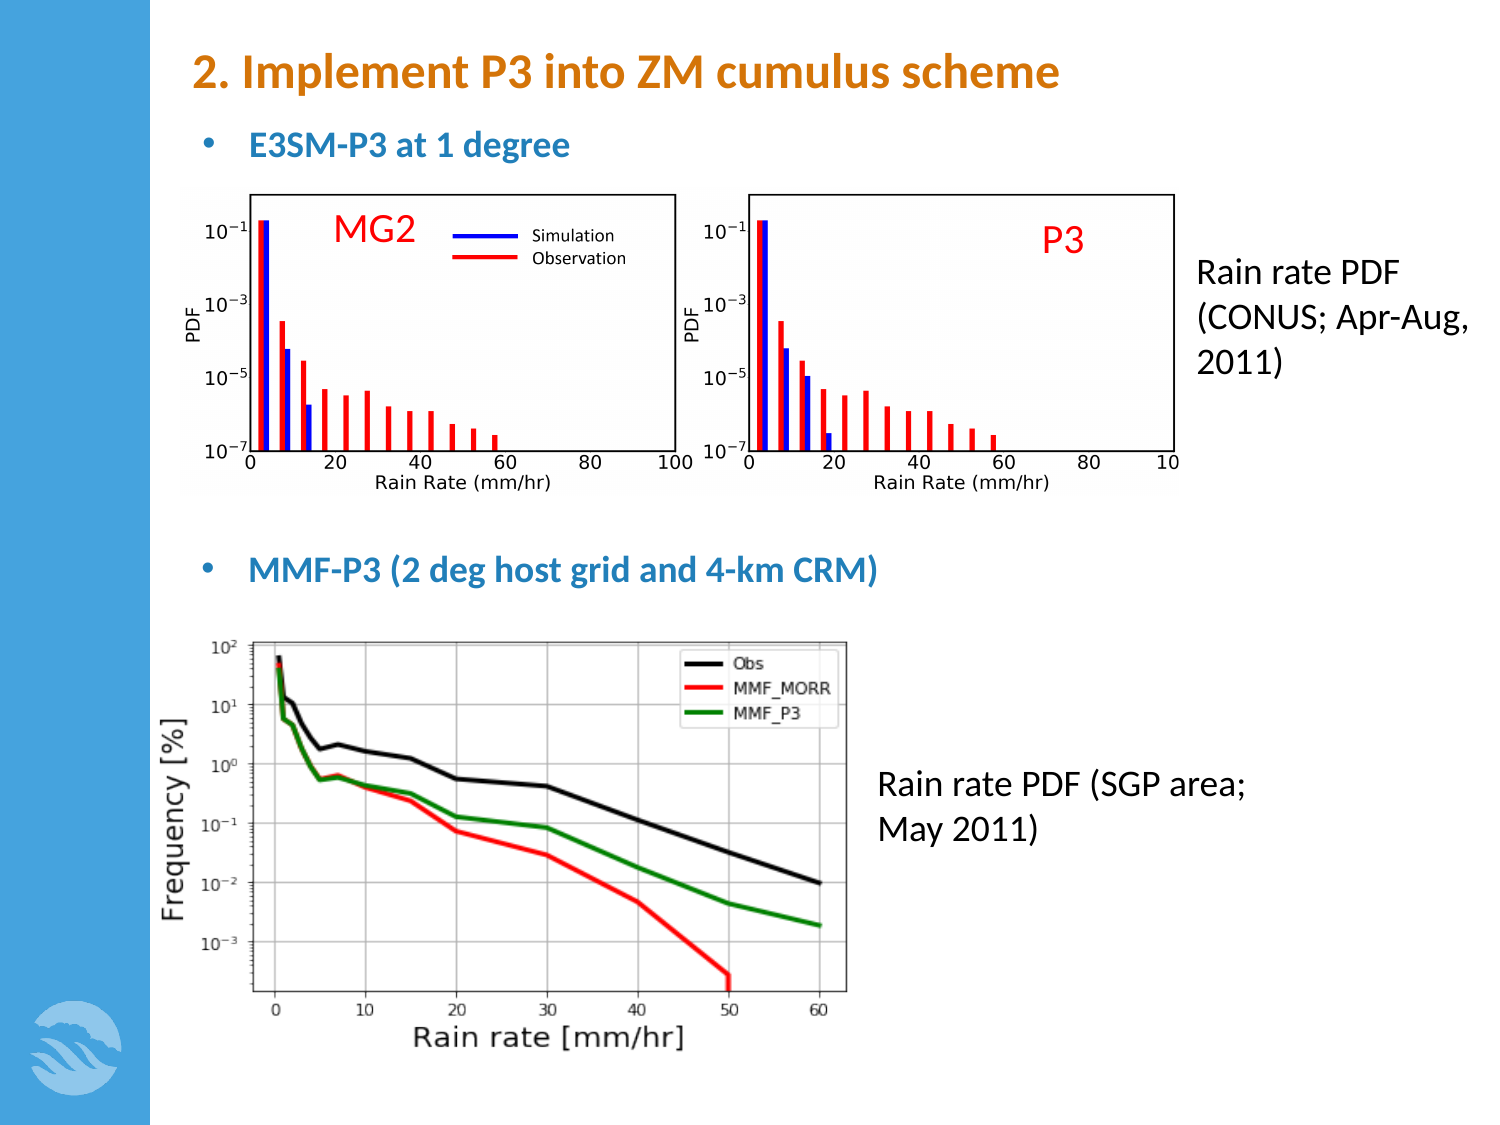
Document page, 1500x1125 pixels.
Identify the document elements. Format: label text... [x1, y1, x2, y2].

text_box Rain rate PDF (SGP area; May 2011) [866, 751, 1266, 856]
text_box E3SM-P3 at 1 degree [187, 112, 892, 173]
picture [149, 626, 863, 1063]
title 2. Implement P3 into ZM cumulus scheme [176, 27, 1452, 239]
text_box MMF-P3 (2 deg host grid and 4-km CRM) [186, 537, 1182, 598]
text_box Rain rate PDF (CONUS; Apr-Aug, 2011) [1184, 239, 1500, 390]
picture [180, 187, 1179, 496]
